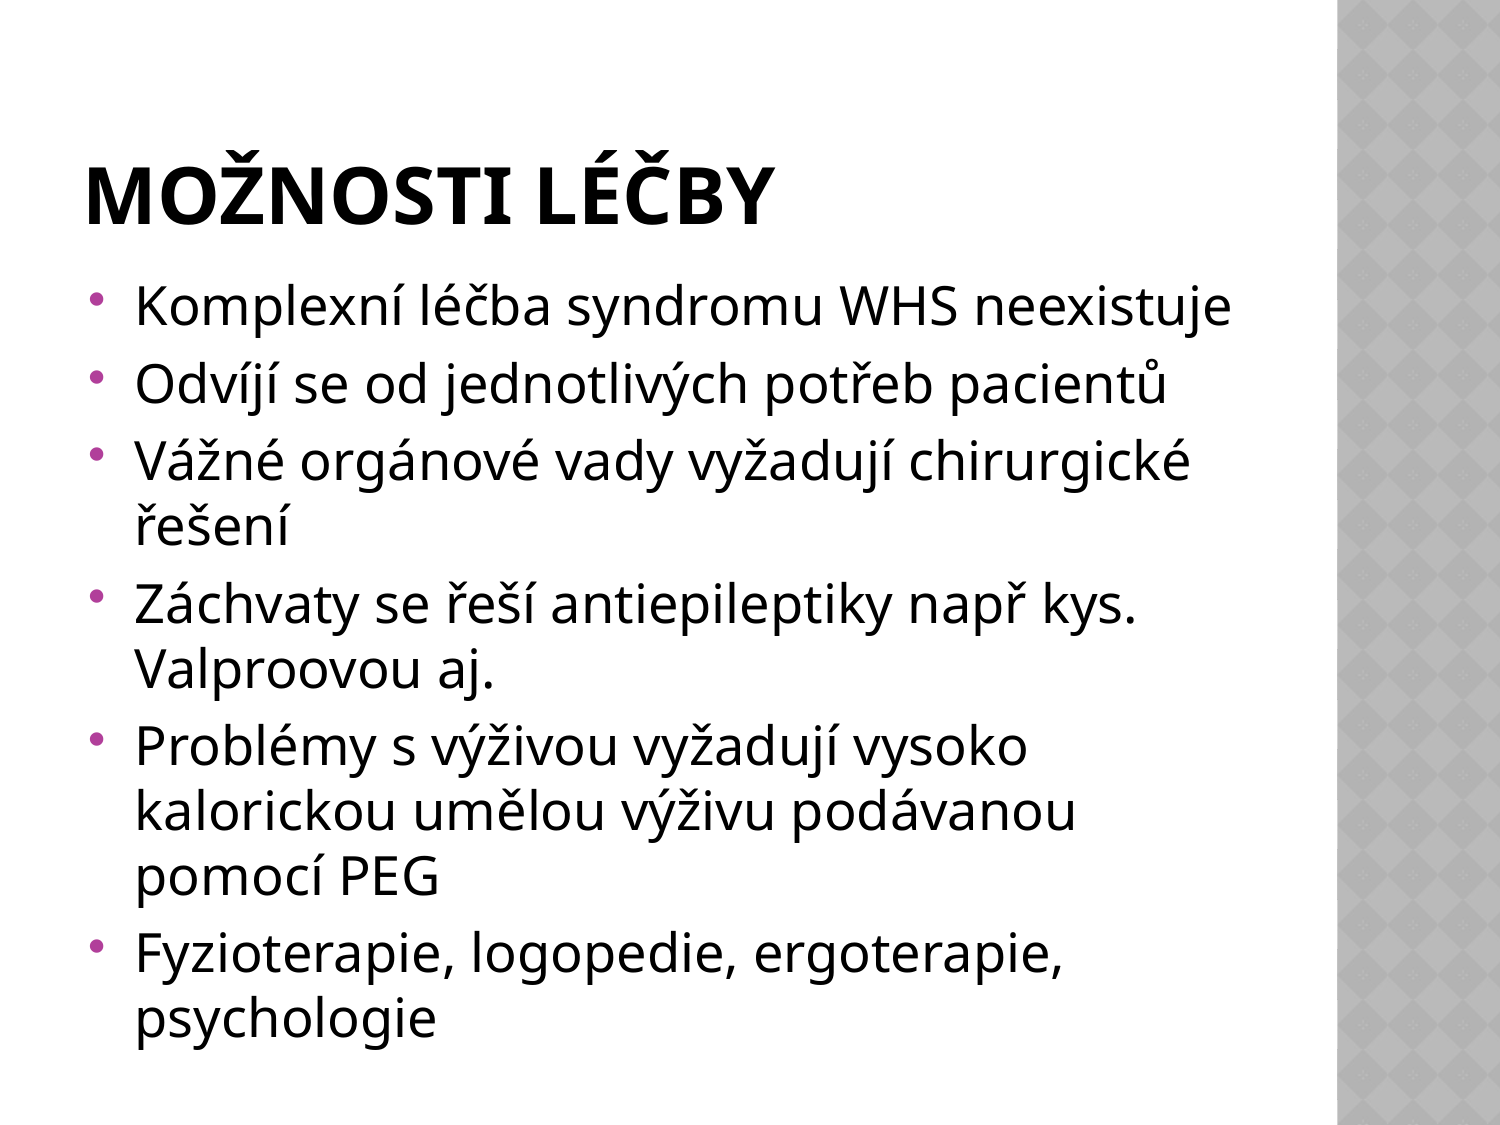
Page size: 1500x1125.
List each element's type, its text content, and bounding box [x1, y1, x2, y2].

title Možnosti léčby [75, 52, 1263, 240]
list Komplexní léčba syndromu WHS neexistuje Odvíjí se od jednotlivých potřeb pacientů Vážné orgánové vady vyžadují chirurgické řešení Záchvaty se řeší antiepileptiky např kys. Valproovou aj. Problémy s výživou vyžadují vysoko kalorickou umělou výživu podávanou pomocí PEG Fyzioterapie, logopedie, ergoterapie, psychologie [74, 263, 1263, 1060]
